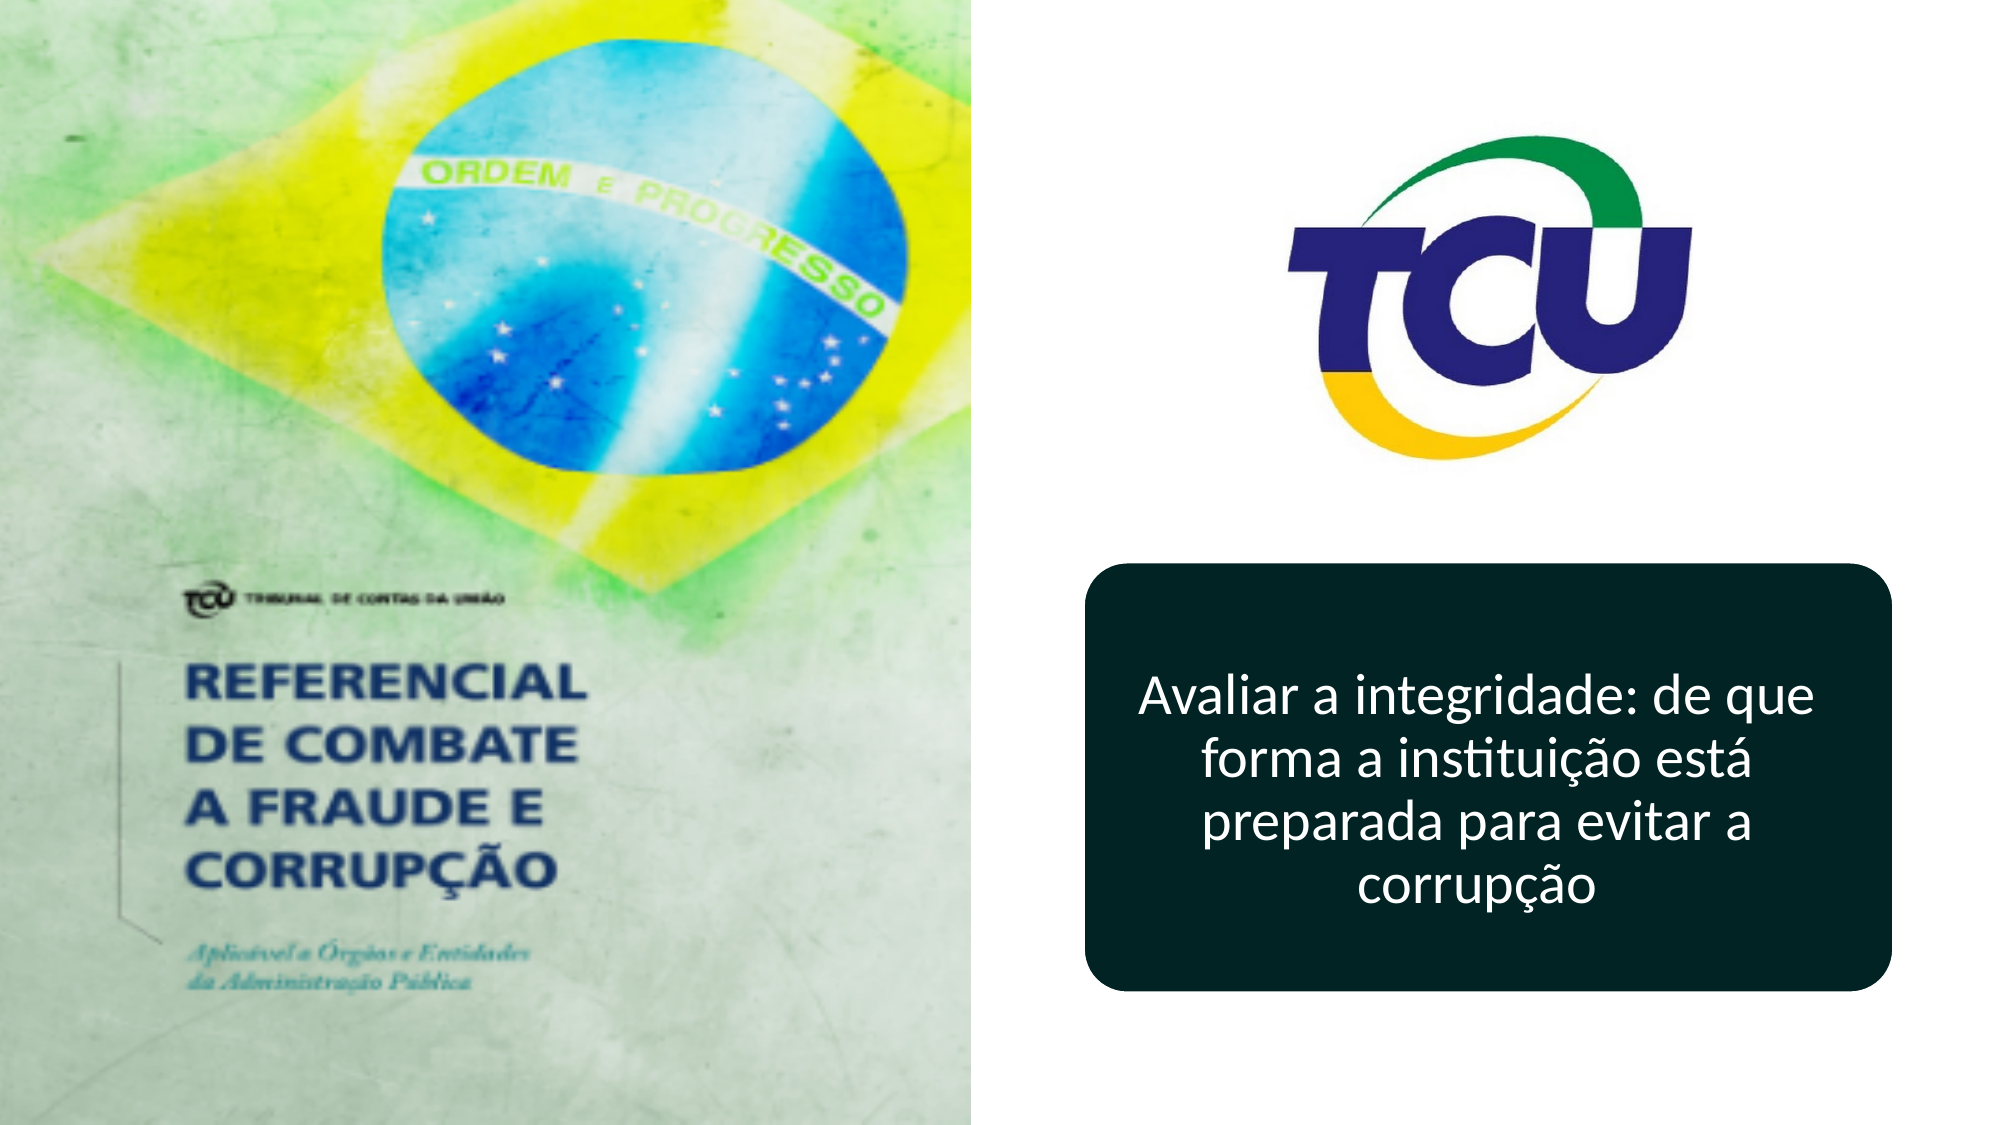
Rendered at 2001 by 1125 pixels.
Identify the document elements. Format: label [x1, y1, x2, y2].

text_box [1083, 562, 1894, 993]
picture [1284, 98, 1693, 497]
picture [0, 0, 971, 1125]
